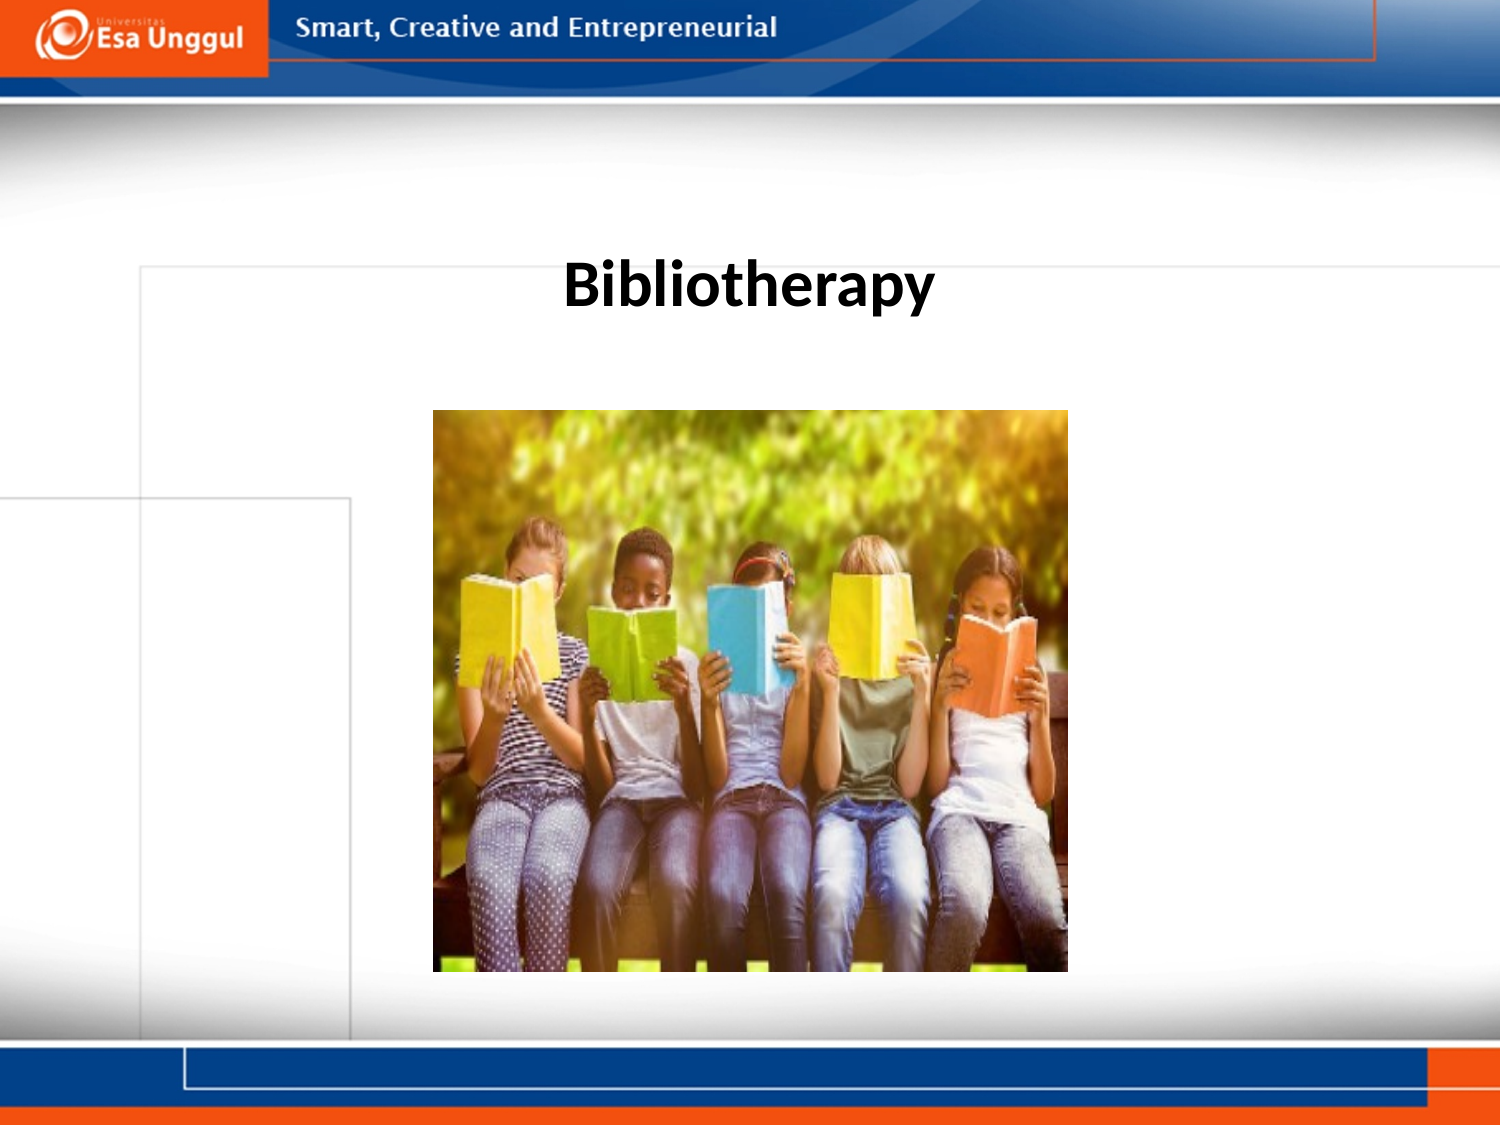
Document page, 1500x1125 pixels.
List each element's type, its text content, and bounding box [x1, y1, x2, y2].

list Bibliotherapy [75, 232, 1425, 1043]
picture [0, 0, 1500, 1125]
